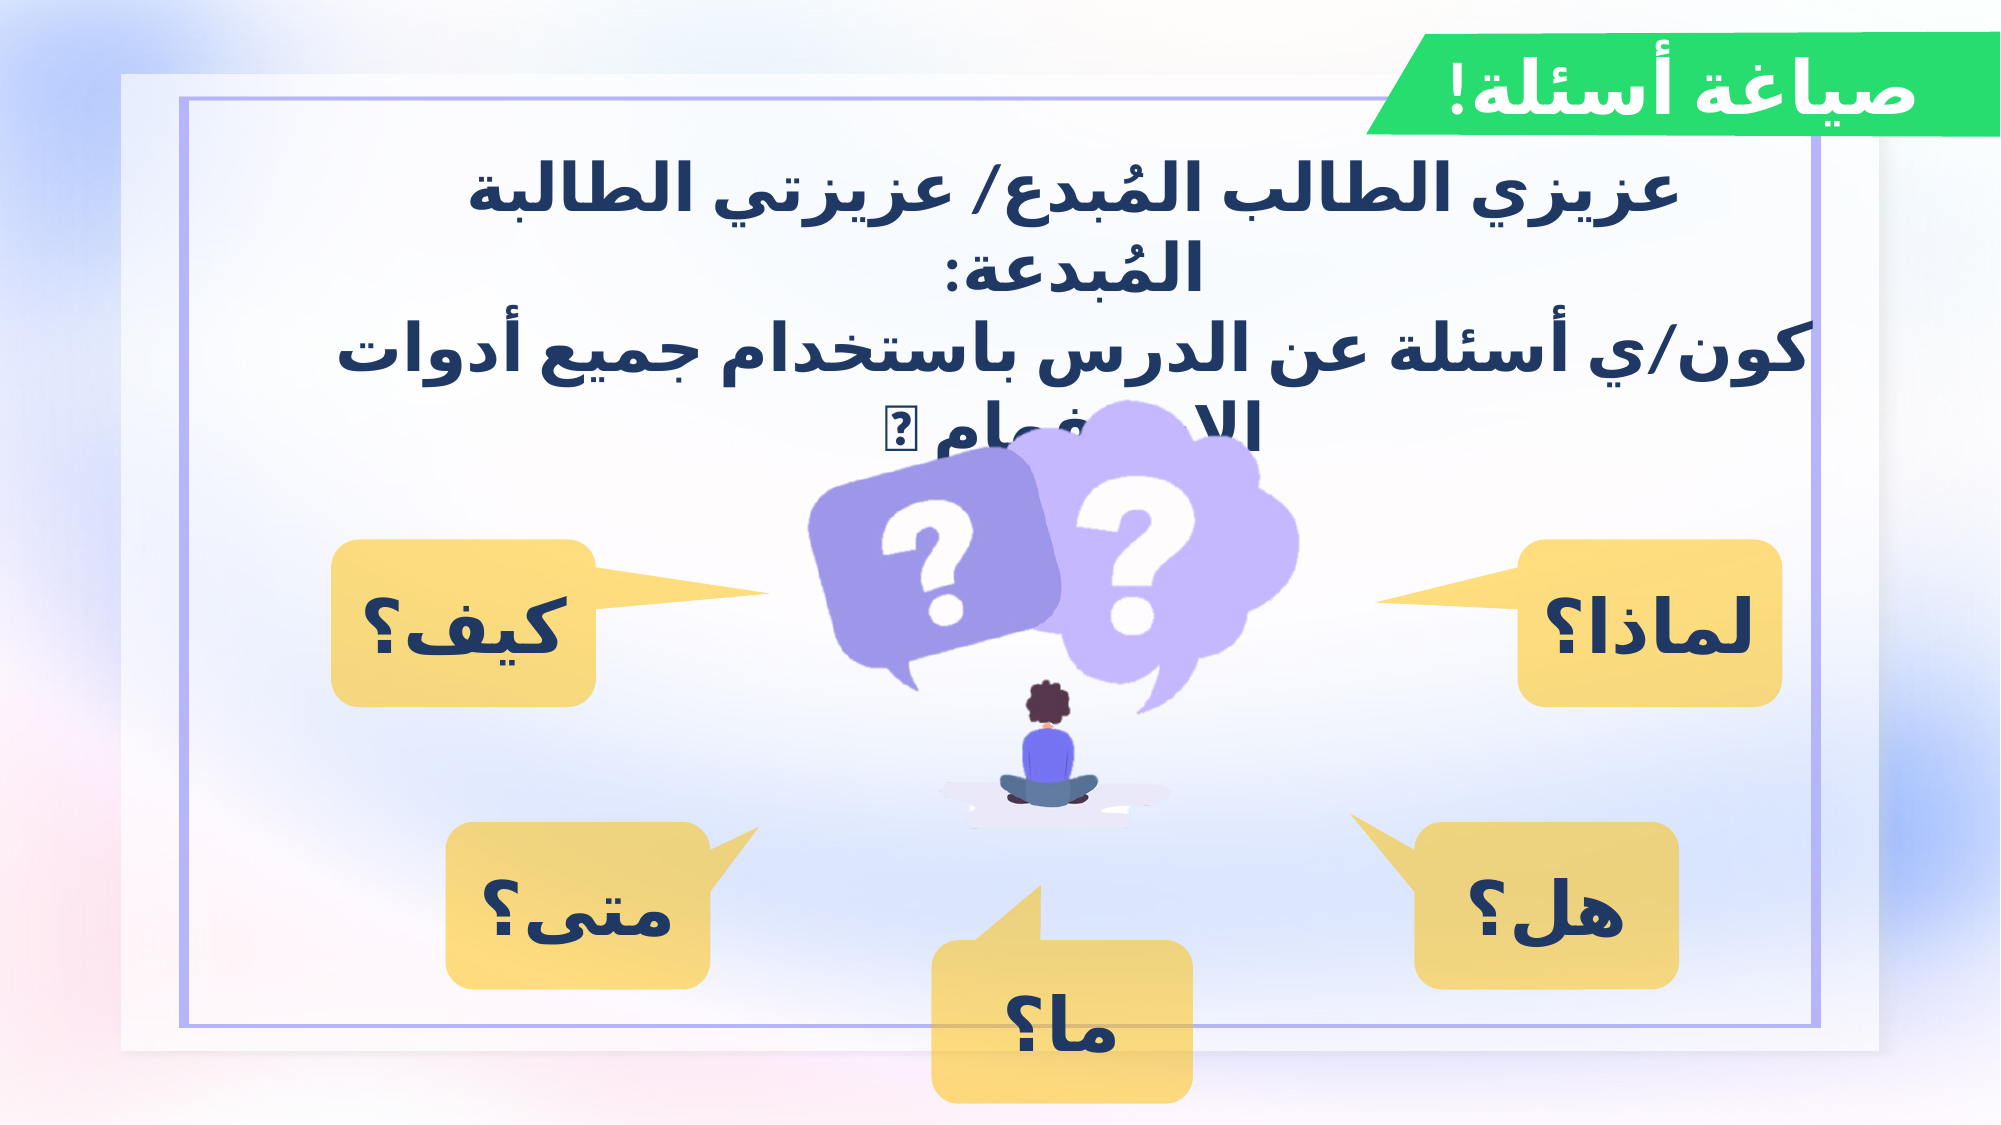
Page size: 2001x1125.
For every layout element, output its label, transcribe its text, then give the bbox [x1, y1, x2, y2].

text_box كيف؟ [331, 539, 771, 708]
text_box عزيزي الطالب المُبدع/ عزيزتي الطالبة المُبدعة: كون/ي أسئلة عن الدرس باستخدام جميع أدوات الاستفهام  [311, 137, 1839, 473]
text_box لماذا؟ [1374, 539, 1783, 708]
text_box متى؟ [445, 821, 760, 990]
text_box هل؟ [1349, 813, 1680, 990]
picture [0, 0, 2001, 1125]
text_box صياغة أسئلة! [1366, 31, 2000, 137]
text_box ما؟ [931, 904, 1193, 1104]
